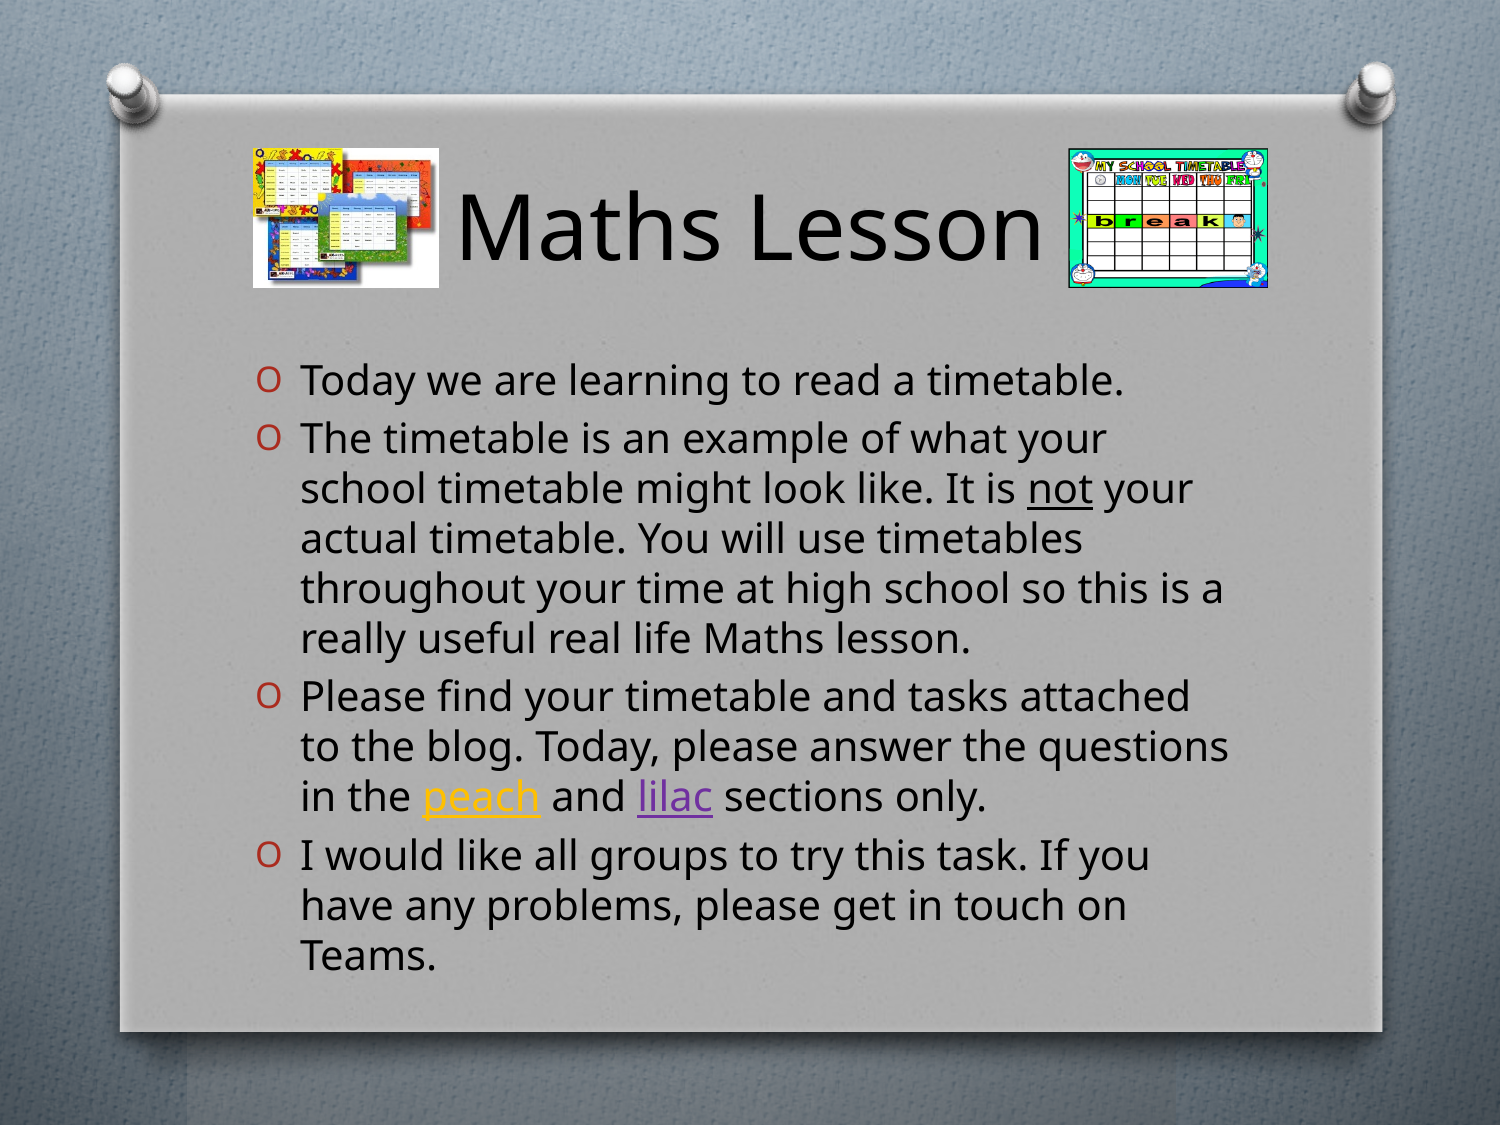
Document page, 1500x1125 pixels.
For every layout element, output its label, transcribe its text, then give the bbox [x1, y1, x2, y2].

picture [75, 29, 198, 153]
title Maths Lesson [179, 134, 1323, 315]
picture [1317, 35, 1439, 156]
picture [253, 148, 439, 288]
picture [1259, 274, 1269, 288]
picture [1068, 148, 1269, 288]
list Today we are learning to read a timetable. The timetable is an example of what your school timetable might look like. It is not your actual timetable. You will use timetables throughout your time at high school so this is a really useful real life Maths lesson. Please find your timetable and tasks attached to the blog. Today, please answer the questions in the peach and lilac sections only. I would like all groups to try this task. If you have any problems, please get in touch on Teams. [240, 302, 1257, 965]
